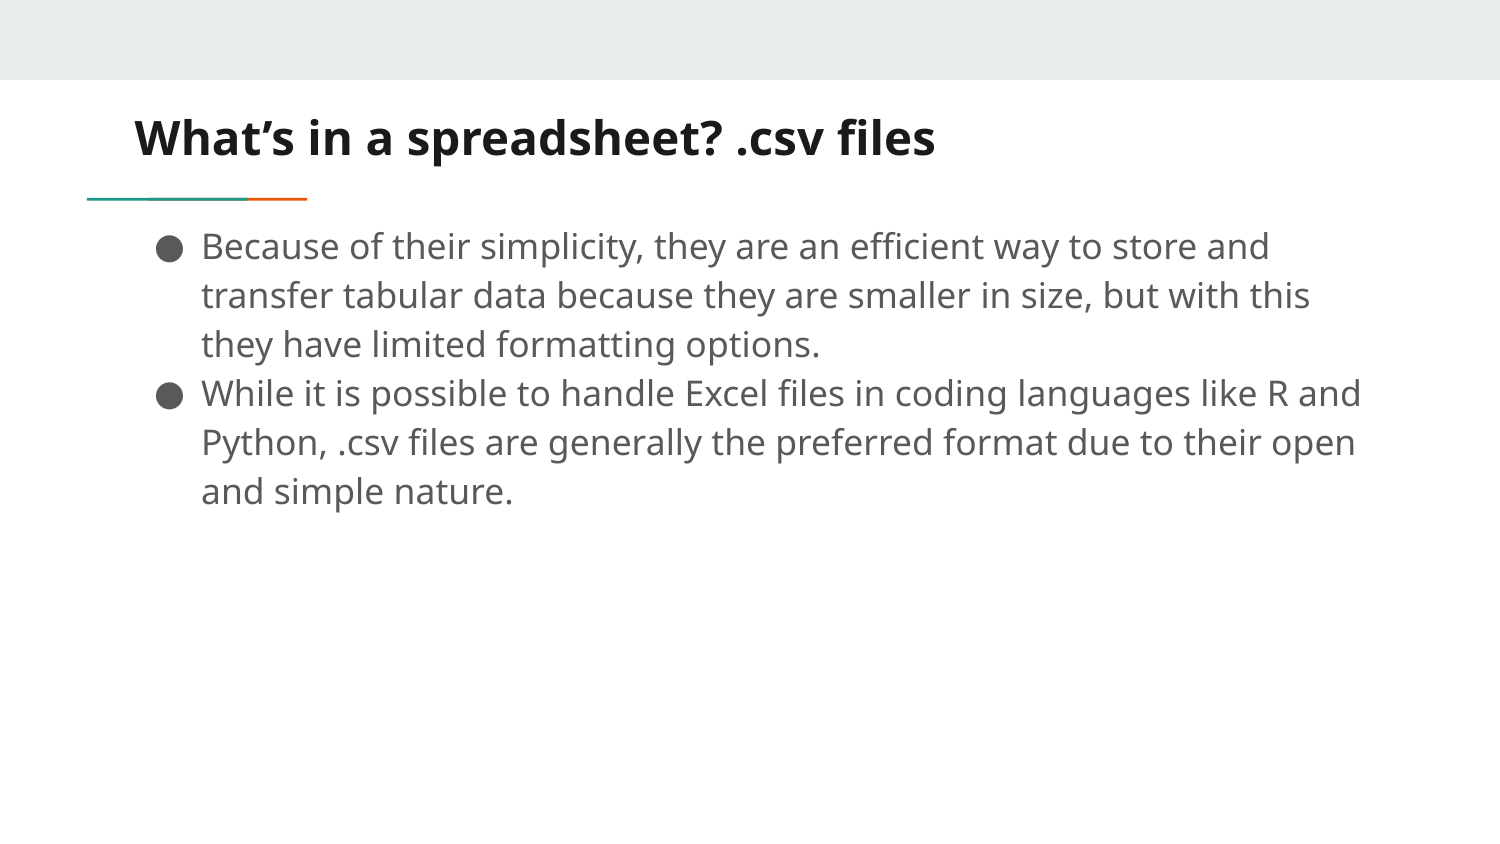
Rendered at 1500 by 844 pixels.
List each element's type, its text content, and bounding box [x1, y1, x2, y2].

title What’s in a spreadsheet? .csv files [119, 93, 1381, 181]
list Because of their simplicity, they are an efficient way to store and transfer tabular data because they are smaller in size, but with this they have limited formatting options. While it is possible to handle Excel files in coding languages like R and Python, .csv files are generally the preferred format due to their open and simple nature. [119, 202, 1381, 688]
